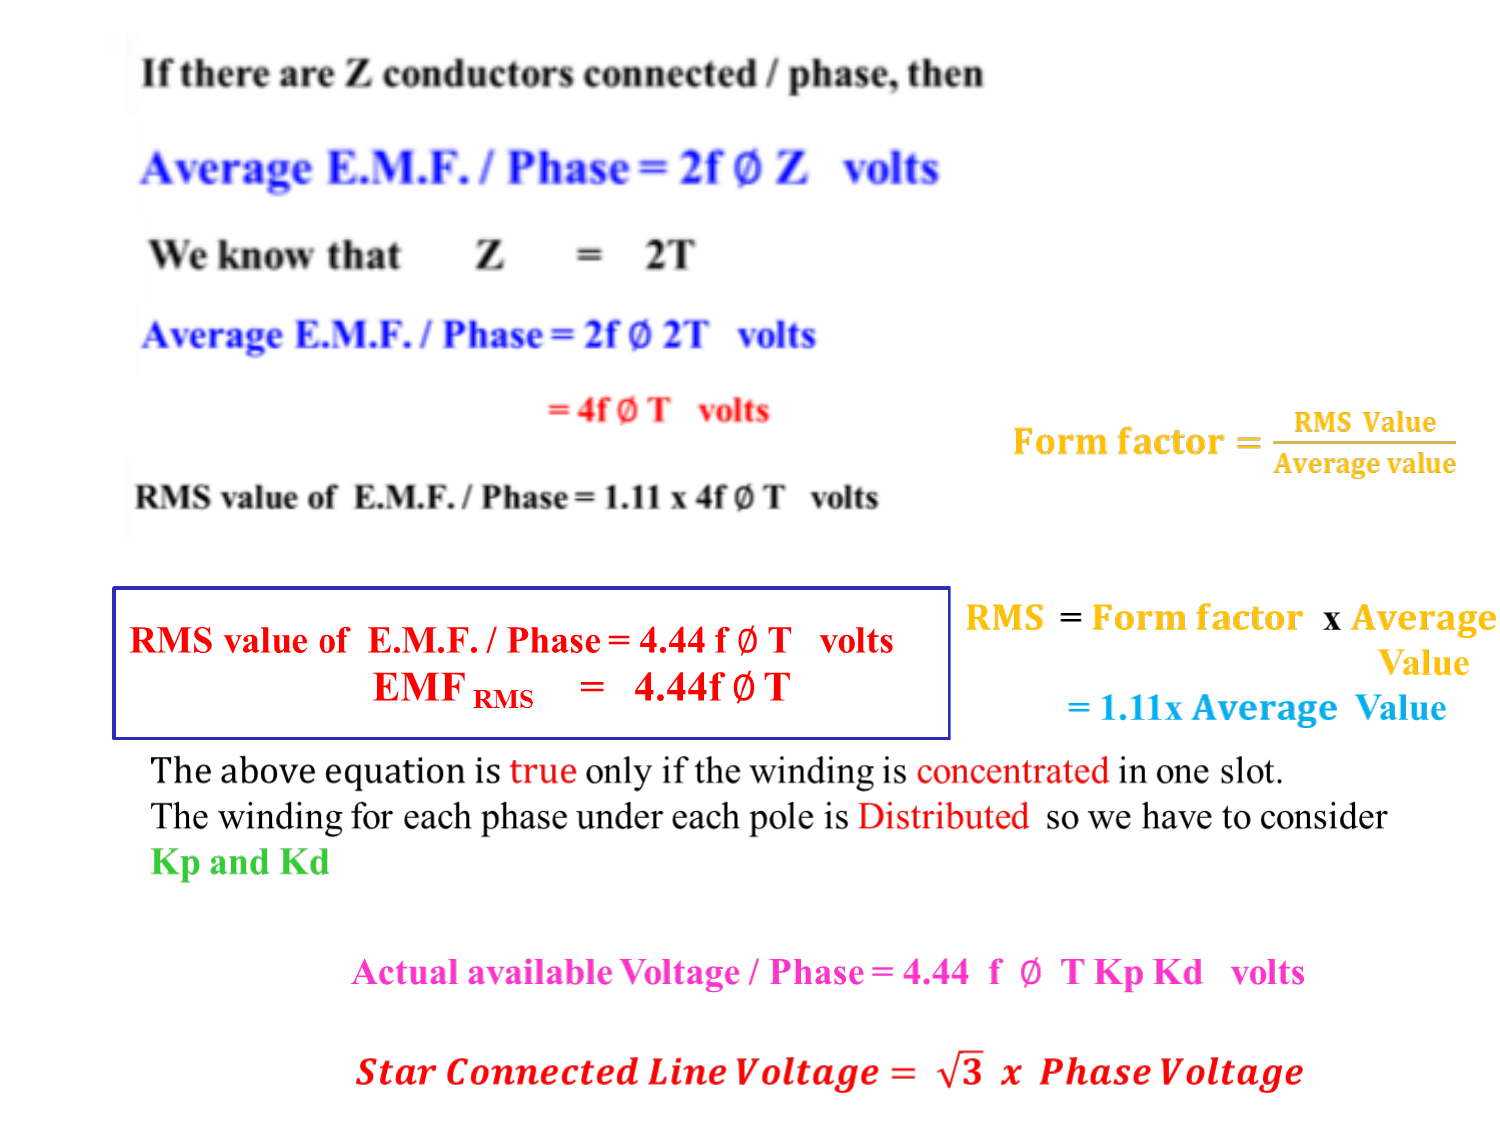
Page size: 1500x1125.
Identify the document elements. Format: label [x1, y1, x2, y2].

picture [135, 120, 968, 303]
text_box [336, 940, 1332, 1001]
picture [125, 459, 895, 539]
text_box [135, 739, 1424, 892]
text_box [336, 1035, 1324, 1101]
text_box [951, 586, 1500, 783]
picture [125, 32, 1011, 114]
text_box [112, 586, 951, 740]
text_box [997, 399, 1495, 487]
picture [135, 305, 852, 450]
